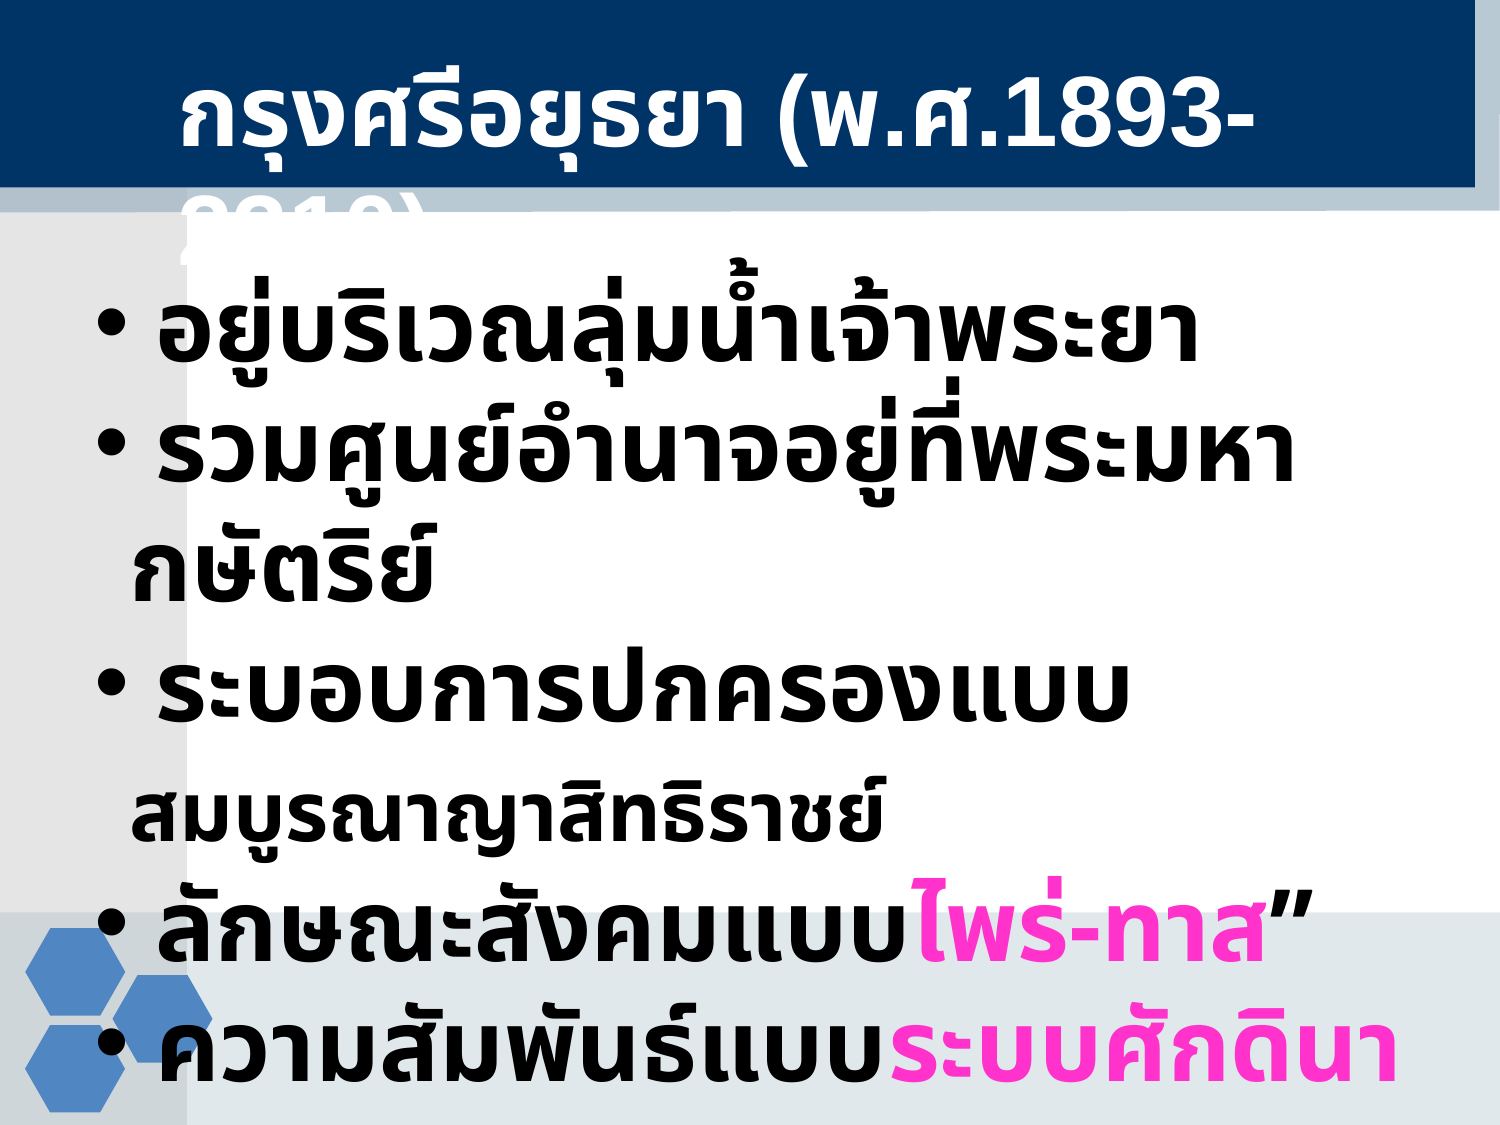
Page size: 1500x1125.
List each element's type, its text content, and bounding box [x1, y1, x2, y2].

text_box อยู่บริเวณลุ่มน้ำเจ้าพระยา รวมศูนย์อำนาจอยู่ที่พระมหากษัตริย์ ระบอบการปกครองแบบสมบูรณาญาสิทธิราชย์ ลักษณะสังคมแบบไพร่-ทาส” ความสัมพันธ์แบบระบบศักดินา [79, 253, 1500, 1109]
text_box กรุงศรีอยุธยา (พ.ศ.1893-2310) [162, 38, 1350, 294]
